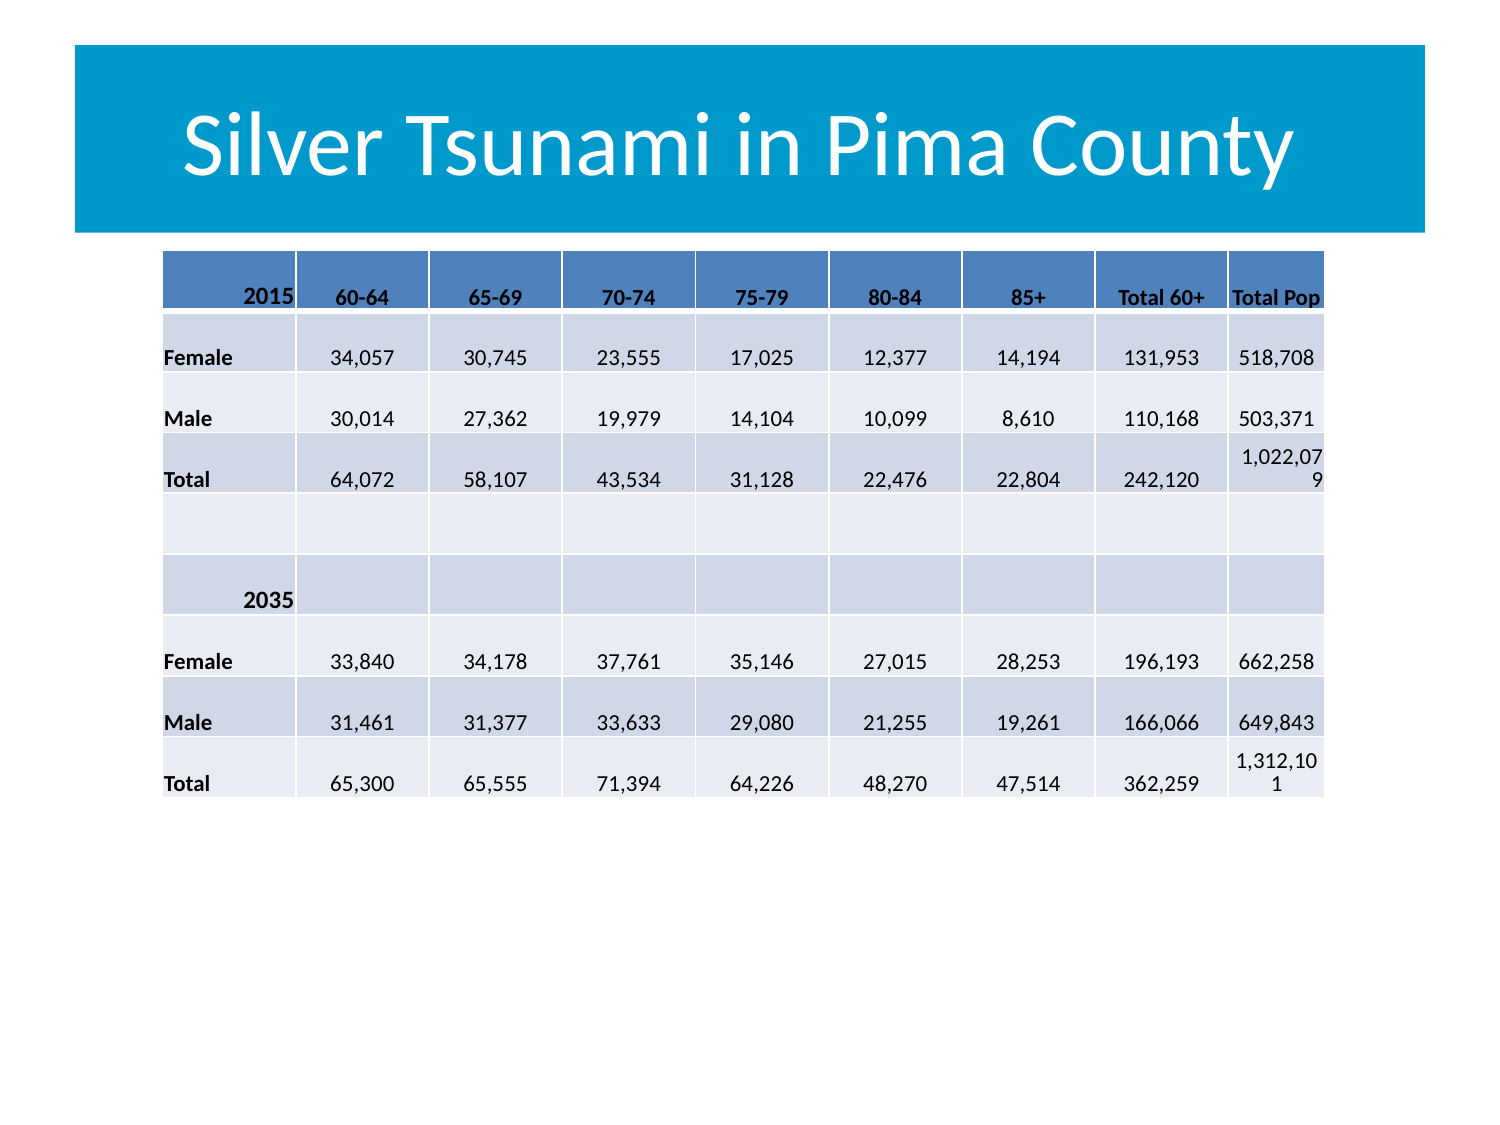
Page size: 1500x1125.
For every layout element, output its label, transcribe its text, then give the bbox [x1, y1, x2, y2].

table_cell 503,371 [1229, 373, 1324, 432]
table_cell 31,377 [430, 677, 561, 736]
table_cell 10,099 [830, 373, 961, 432]
table_cell 21,255 [830, 677, 961, 736]
table_cell 43,534 [563, 433, 695, 492]
table_cell 64,072 [297, 433, 428, 492]
table_cell Male [163, 677, 295, 736]
title Silver Tsunami in Pima County [75, 45, 1425, 233]
table_cell 30,745 [430, 314, 561, 371]
table_cell 47,514 [963, 737, 1094, 797]
table_cell 1,312,101 [1229, 737, 1324, 797]
table_cell 65,300 [297, 737, 428, 797]
table_cell [297, 494, 428, 553]
table_cell 22,804 [963, 433, 1094, 492]
table_cell [830, 555, 961, 614]
table_cell 65,555 [430, 737, 561, 797]
table_cell 64,226 [696, 737, 828, 797]
table_cell Female [163, 616, 295, 675]
table_cell 22,476 [830, 433, 961, 492]
table_cell 17,025 [696, 314, 828, 371]
table_cell [1229, 555, 1324, 614]
table_header 75-79 [696, 251, 828, 308]
table_header 70-74 [563, 251, 695, 308]
table_cell 242,120 [1096, 433, 1227, 492]
table_cell 31,461 [297, 677, 428, 736]
table_cell [1229, 494, 1324, 553]
table_cell [696, 555, 828, 614]
table_cell [830, 494, 961, 553]
table_cell [1096, 494, 1227, 553]
table_cell 33,633 [563, 677, 695, 736]
table_cell 2035 [163, 555, 295, 614]
table_cell 518,708 [1229, 314, 1324, 371]
table_cell 37,761 [563, 616, 695, 675]
table_cell [163, 494, 295, 553]
table_cell 33,840 [297, 616, 428, 675]
table_cell 23,555 [563, 314, 695, 371]
table_cell 14,104 [696, 373, 828, 432]
table_cell 12,377 [830, 314, 961, 371]
table_cell [563, 494, 695, 553]
table_cell 30,014 [297, 373, 428, 432]
table_cell [563, 555, 695, 614]
table_cell 48,270 [830, 737, 961, 797]
table_cell 8,610 [963, 373, 1094, 432]
table_cell [430, 555, 561, 614]
table_cell 27,362 [430, 373, 561, 432]
table_cell Total [163, 433, 295, 492]
table_cell 27,015 [830, 616, 961, 675]
table_cell [297, 555, 428, 614]
table_cell Female [163, 314, 295, 371]
table_cell 19,261 [963, 677, 1094, 736]
table_cell 34,178 [430, 616, 561, 675]
table_cell 35,146 [696, 616, 828, 675]
table_header 60-64 [297, 251, 428, 308]
table_cell 196,193 [1096, 616, 1227, 675]
table_cell 58,107 [430, 433, 561, 492]
table_cell 362,259 [1096, 737, 1227, 797]
table_cell 19,979 [563, 373, 695, 432]
table_cell 71,394 [563, 737, 695, 797]
table_cell 166,066 [1096, 677, 1227, 736]
table_cell 1,022,079 [1229, 433, 1324, 492]
table_header Total 60+ [1096, 251, 1227, 308]
table_header 85+ [963, 251, 1094, 308]
table_header 65-69 [430, 251, 561, 308]
table_cell [696, 494, 828, 553]
table_cell 131,953 [1096, 314, 1227, 371]
table_cell 649,843 [1229, 677, 1324, 736]
table_cell Male [163, 373, 295, 432]
table_cell 29,080 [696, 677, 828, 736]
table_cell 28,253 [963, 616, 1094, 675]
table_cell [963, 555, 1094, 614]
table_cell [430, 494, 561, 553]
table_header 2015 [163, 251, 295, 308]
table_cell 110,168 [1096, 373, 1227, 432]
table_cell Total [163, 737, 295, 797]
table_cell 31,128 [696, 433, 828, 492]
table_cell [1096, 555, 1227, 614]
table_cell 662,258 [1229, 616, 1324, 675]
table_header Total Pop [1229, 251, 1324, 308]
table_header 80-84 [830, 251, 961, 308]
table_cell 34,057 [297, 314, 428, 371]
table_cell 14,194 [963, 314, 1094, 371]
table_cell [963, 494, 1094, 553]
